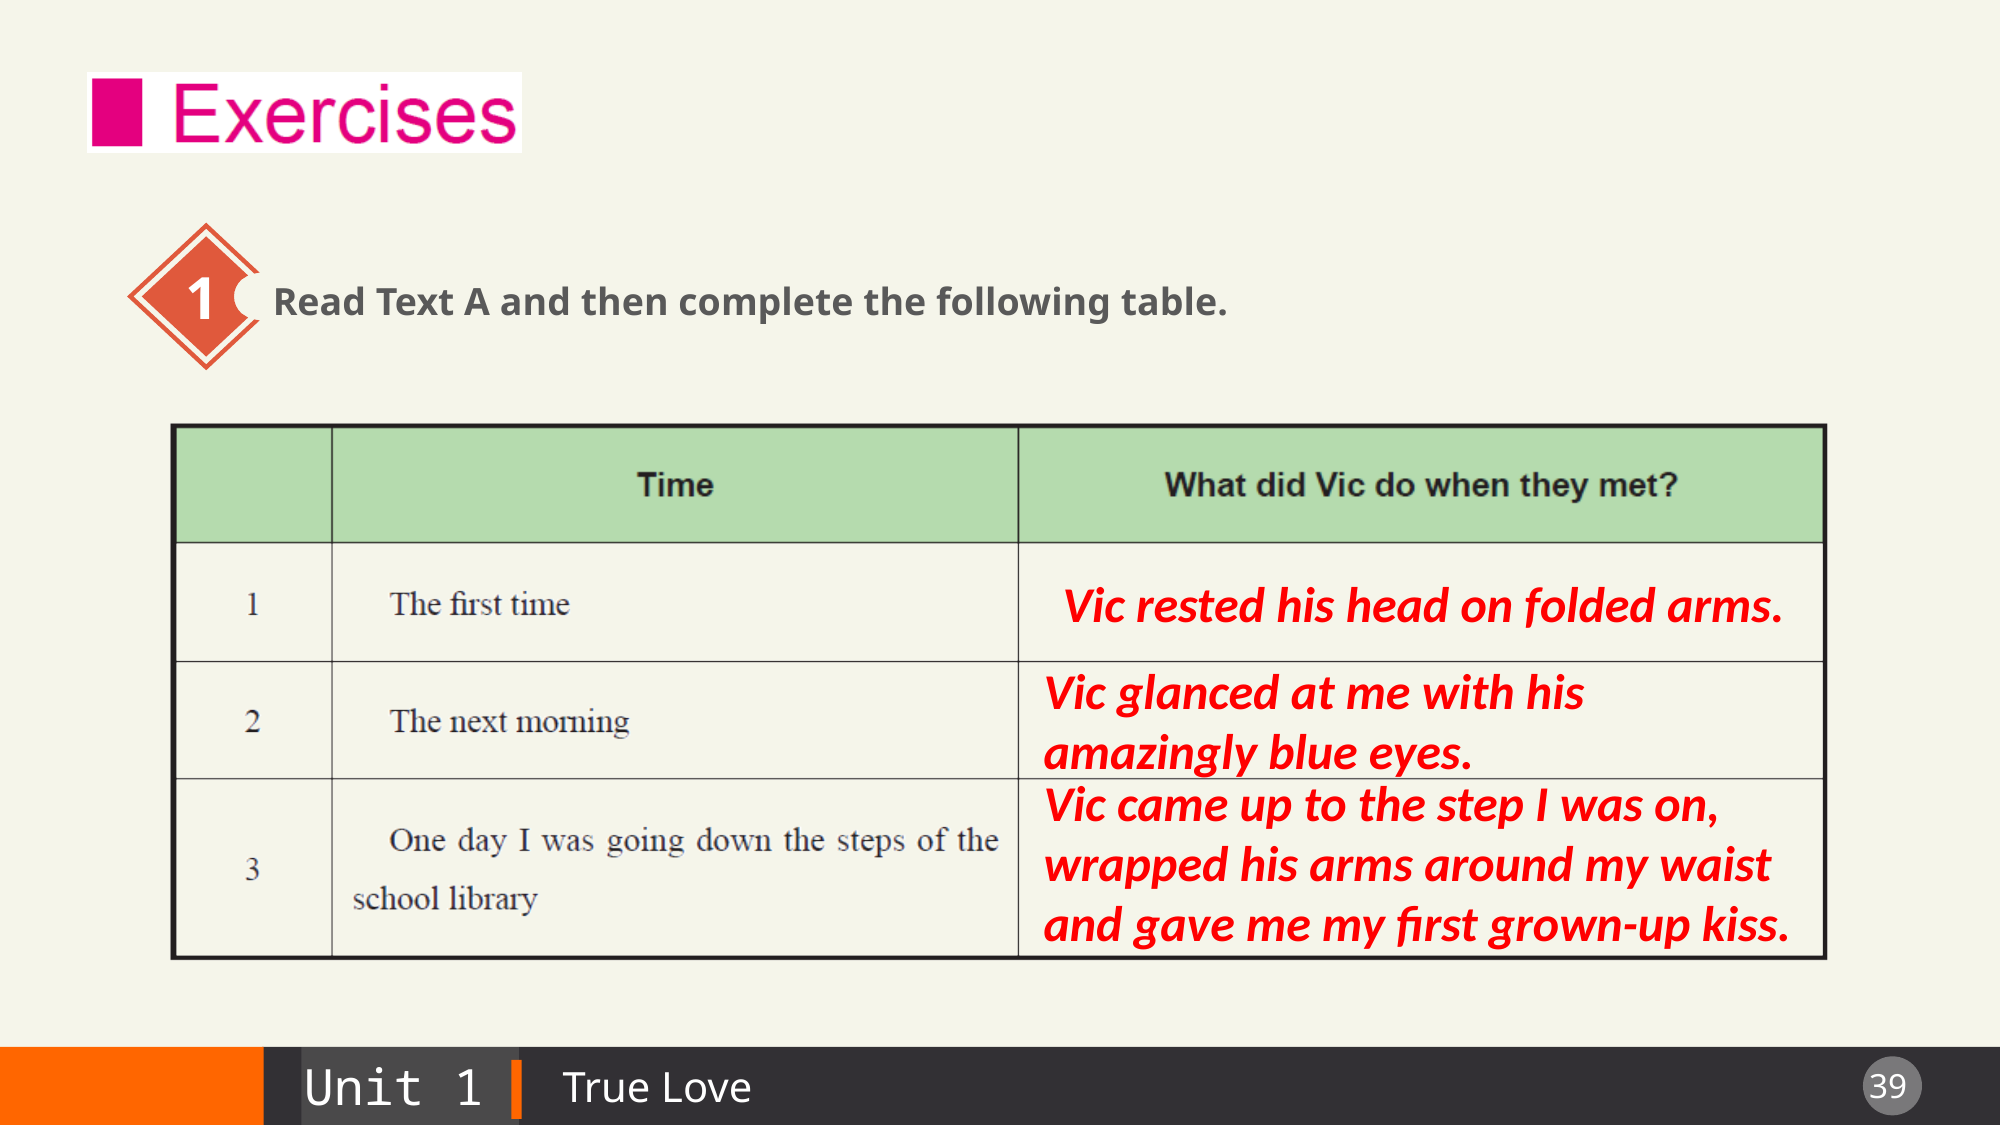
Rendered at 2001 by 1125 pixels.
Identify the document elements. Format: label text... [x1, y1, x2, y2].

picture [87, 72, 522, 153]
text_box Read Text A and then complete the following table. [286, 270, 1245, 330]
picture [164, 417, 1836, 968]
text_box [127, 222, 286, 371]
